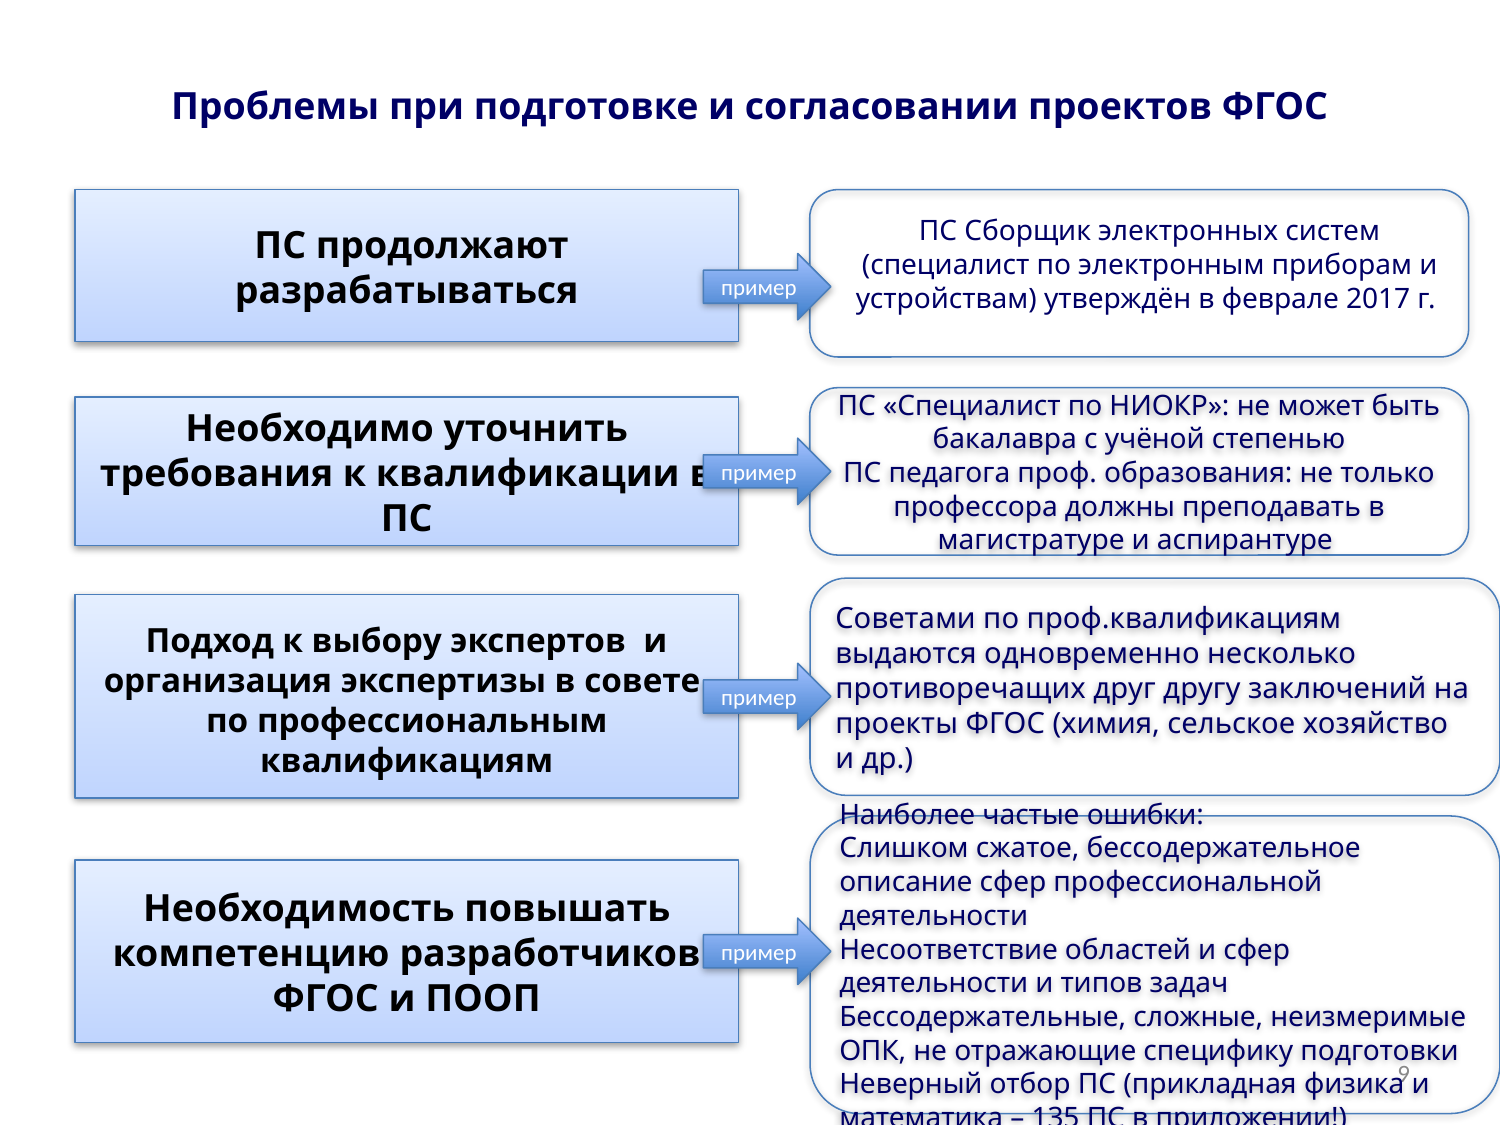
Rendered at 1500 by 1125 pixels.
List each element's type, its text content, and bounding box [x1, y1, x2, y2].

text_box Советами по проф.квалификациям выдаются одновременно несколько противоречащих друг другу заключений на проекты ФГОС (химия, сельское хозяйство и др.) [809, 577, 1500, 797]
text_box [650, 976, 804, 1063]
text_box пример [702, 252, 830, 321]
text_box ПС продолжают разрабатываться [74, 189, 739, 342]
text_box Необходимо уточнить требования к квалификации в ПС [74, 396, 739, 546]
text_box Подход к выбору экспертов и организация экспертизы в совете по профессиональным квалификациям [74, 594, 739, 799]
text_box [650, 811, 1469, 932]
text_box [808, 213, 1470, 358]
text_box Необходимость повышать компетенцию разработчиков ФГОС и ПООП [74, 859, 739, 1043]
text_box пример [702, 437, 832, 506]
text_box ПС Сборщик электронных систем (специалист по электронным приборам и устройствам) утверждён в феврале 2017 г. [830, 205, 1469, 322]
text_box ПС «Специалист по НИОКР»: не может быть бакалавра с учёной степенью ПС педагога проф. образования: не только профессора должны преподавать в магистратуре и аспирантуре [808, 386, 1470, 556]
text_box пример [702, 662, 832, 731]
text_box [808, 188, 1467, 279]
title Проблемы при подготовке и согласовании проектов ФГОС [74, 44, 1426, 165]
text_box пример [702, 917, 832, 986]
text_box Наиболее частые ошибки: Слишком сжатое, бессодержательное описание сфер профессиональной деятельности Несоответствие областей и сфер деятельности и типов задач Бессодержательные, сложные, неизмеримые ОПК, не отражающие специфику подготовки Неверный отбор ПС (прикладная физика и математика – 135 ПС в приложении!) [809, 815, 1500, 1115]
